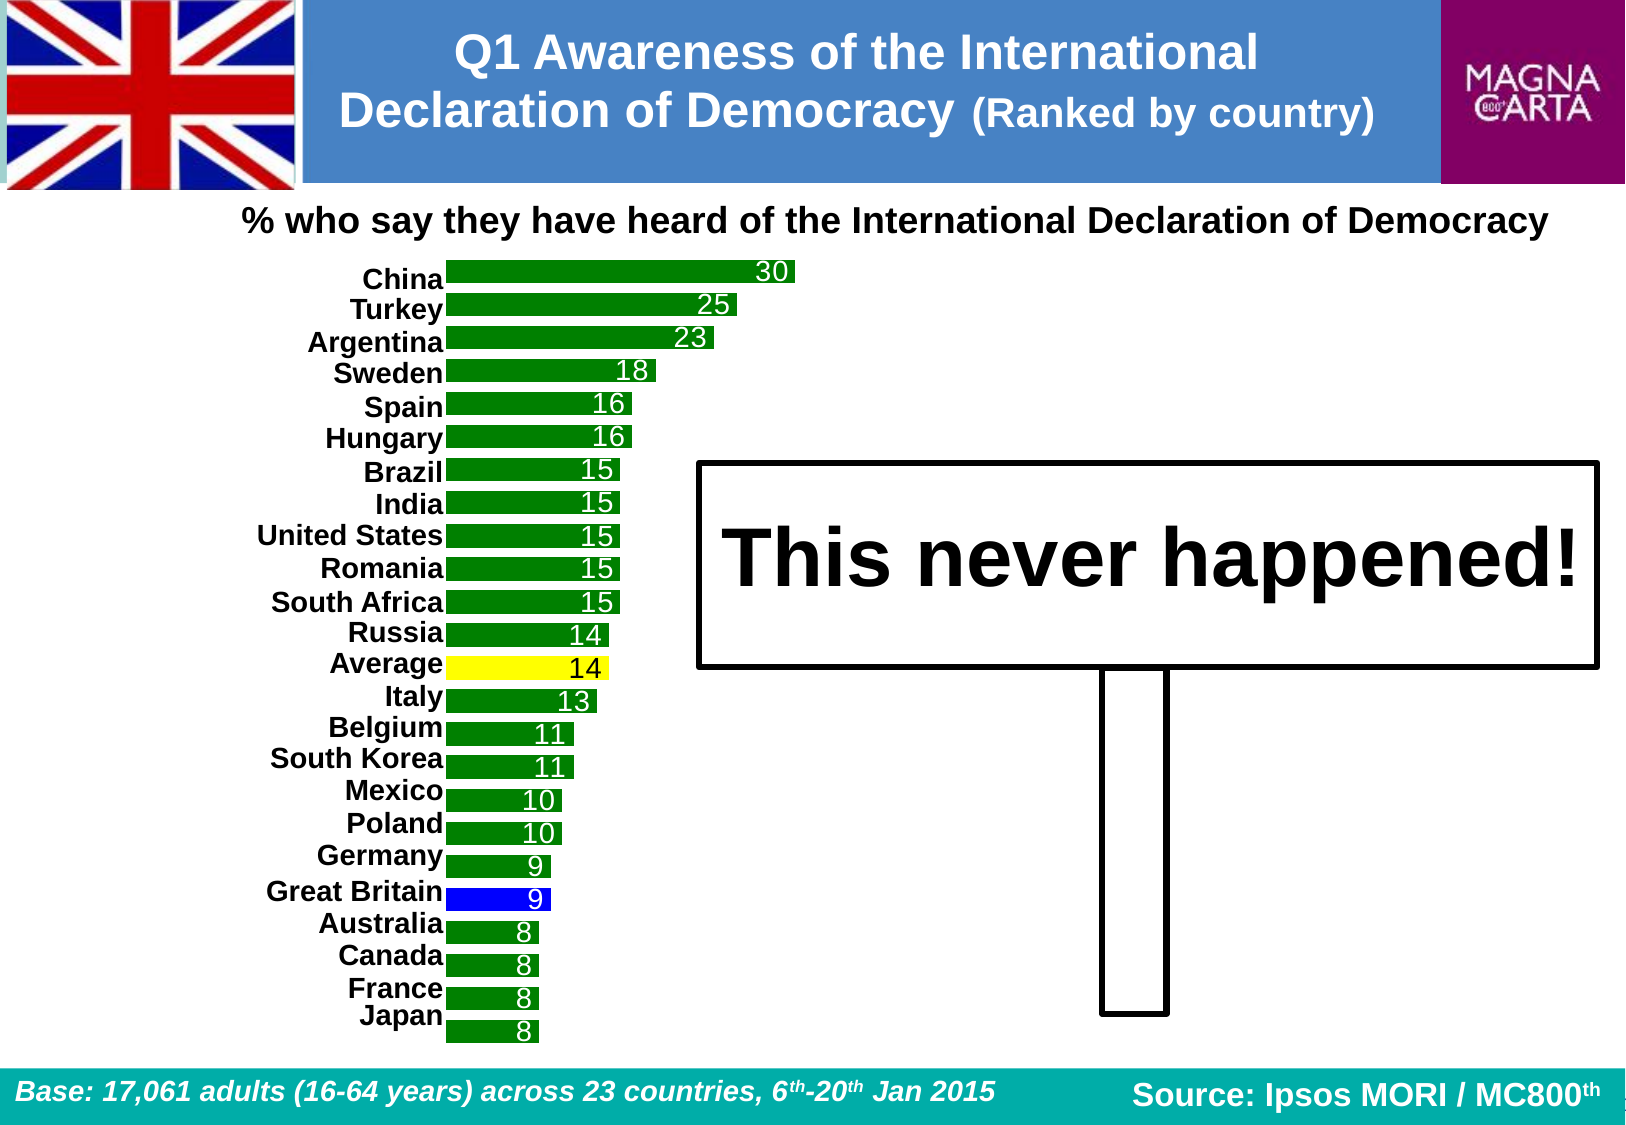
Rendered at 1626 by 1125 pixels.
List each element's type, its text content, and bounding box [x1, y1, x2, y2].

text_box Brazil [283, 463, 415, 496]
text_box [698, 462, 1603, 1015]
text_box South Africa [213, 580, 415, 626]
picture [6, 0, 295, 190]
text_box Hungary [234, 417, 415, 463]
picture [302, 0, 1625, 184]
text_box China [236, 258, 415, 303]
text_box Average [167, 642, 415, 688]
text_box France [257, 979, 415, 1012]
text_box Japan [304, 1012, 415, 1039]
text_box Spain [308, 398, 415, 417]
chart [420, 238, 1625, 1065]
text_box Sweden [245, 366, 415, 398]
text_box Australia [257, 902, 415, 947]
text_box Mexico [262, 769, 415, 814]
text_box Italy [278, 688, 415, 706]
text_box United States [188, 514, 415, 560]
text_box Source: Ipsos MORI / MC800th [1162, 1072, 1625, 1121]
text_box % who say they have heard of the International Declaration of Democracy [192, 196, 1565, 249]
text_box South Korea [205, 737, 415, 782]
text_box Argentina [198, 321, 415, 366]
text_box Base: 17,061 adults (16-64 years) across 23 countries, 6th-20th Jan 2015 [0, 1070, 1162, 1125]
text_box Poland [232, 802, 415, 847]
text_box Belgium [230, 706, 415, 752]
title Q1 Awareness of the International Declaration of Democracy (Ranked by country) [301, 20, 1413, 149]
text_box Russia [295, 611, 415, 642]
text_box Turkey [283, 287, 415, 333]
text_box Romania [203, 560, 415, 592]
text_box Germany [224, 834, 415, 879]
text_box Canada [234, 934, 415, 979]
text_box India [285, 496, 415, 528]
text_box Great Britain [161, 870, 415, 915]
